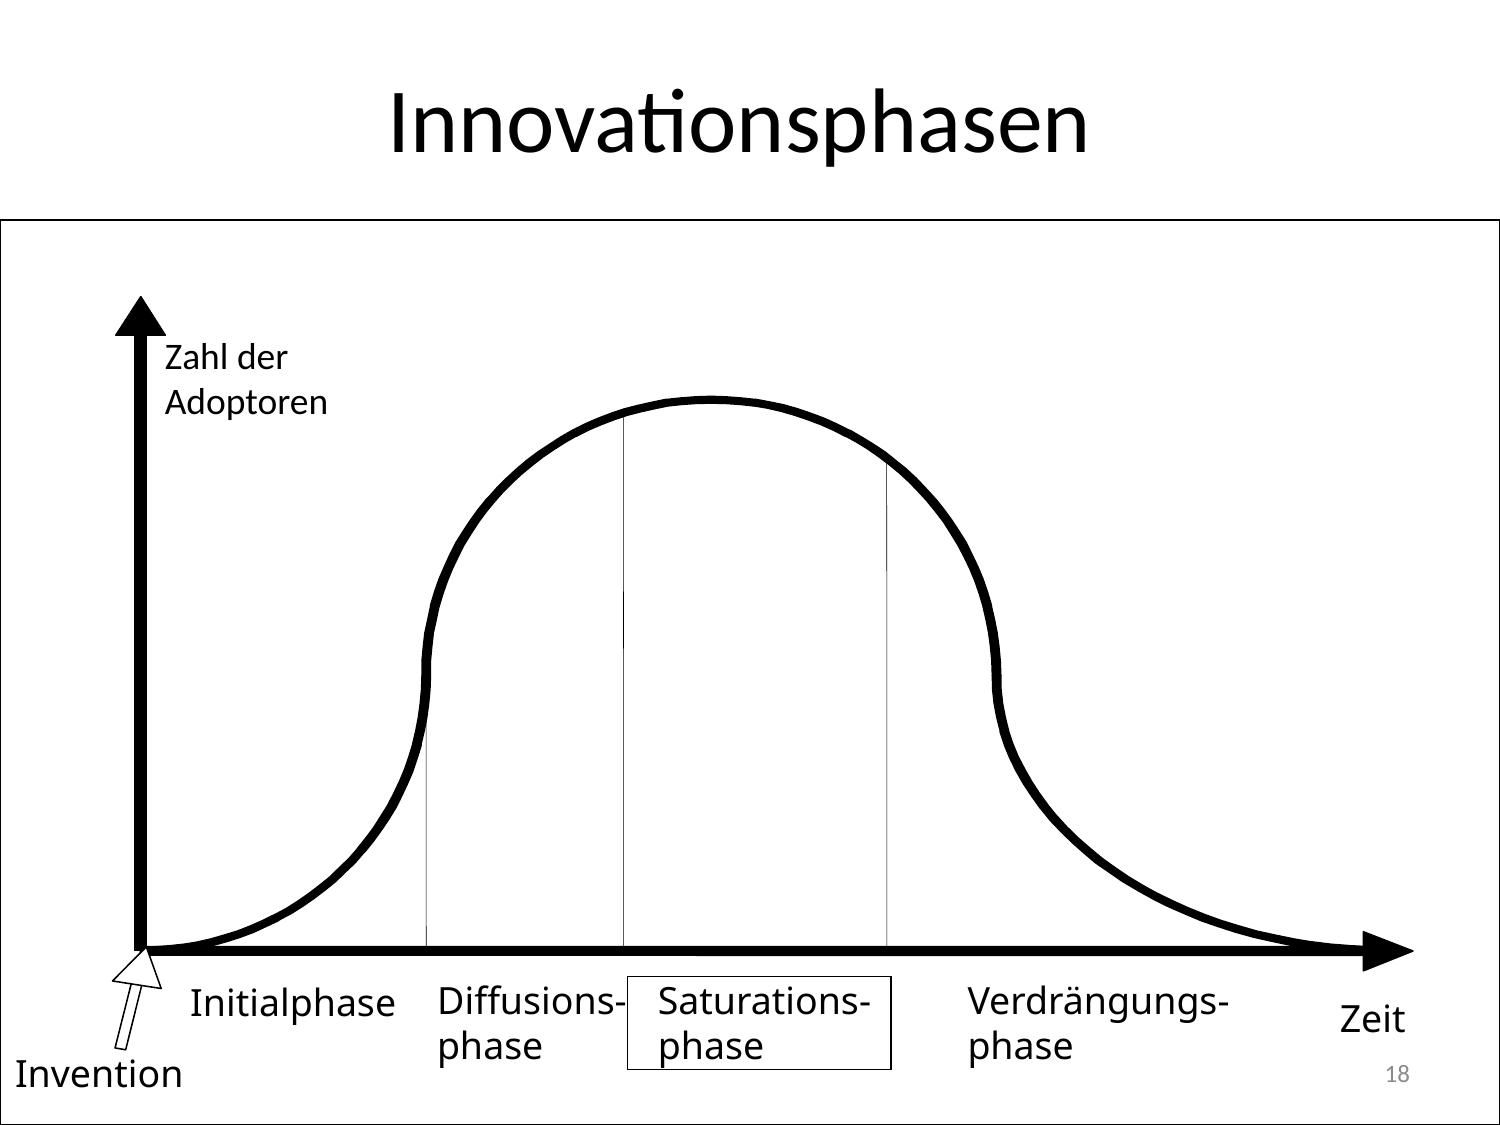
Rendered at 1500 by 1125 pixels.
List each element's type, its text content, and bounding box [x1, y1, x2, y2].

text_box [627, 980, 892, 1070]
text_box Zeit [1324, 987, 1475, 1048]
text_box Initialphase [190, 980, 397, 1024]
text_box [0, 219, 1500, 1125]
text_box [422, 396, 711, 675]
text_box [711, 396, 1001, 675]
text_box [140, 931, 1414, 972]
text_box Zahl der Adoptoren [170, 324, 375, 430]
text_box [992, 675, 1253, 930]
title Innovationsphasen [75, 47, 1425, 185]
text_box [115, 296, 166, 945]
slide_number 18 [1074, 1042, 1425, 1103]
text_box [112, 946, 162, 1050]
text_box [240, 675, 431, 930]
text_box Diffusions- phase [437, 980, 628, 1068]
text_box Invention [15, 1049, 185, 1096]
text_box Verdrängungs- phase [967, 980, 1231, 1068]
text_box Saturations- phase [657, 980, 872, 1068]
